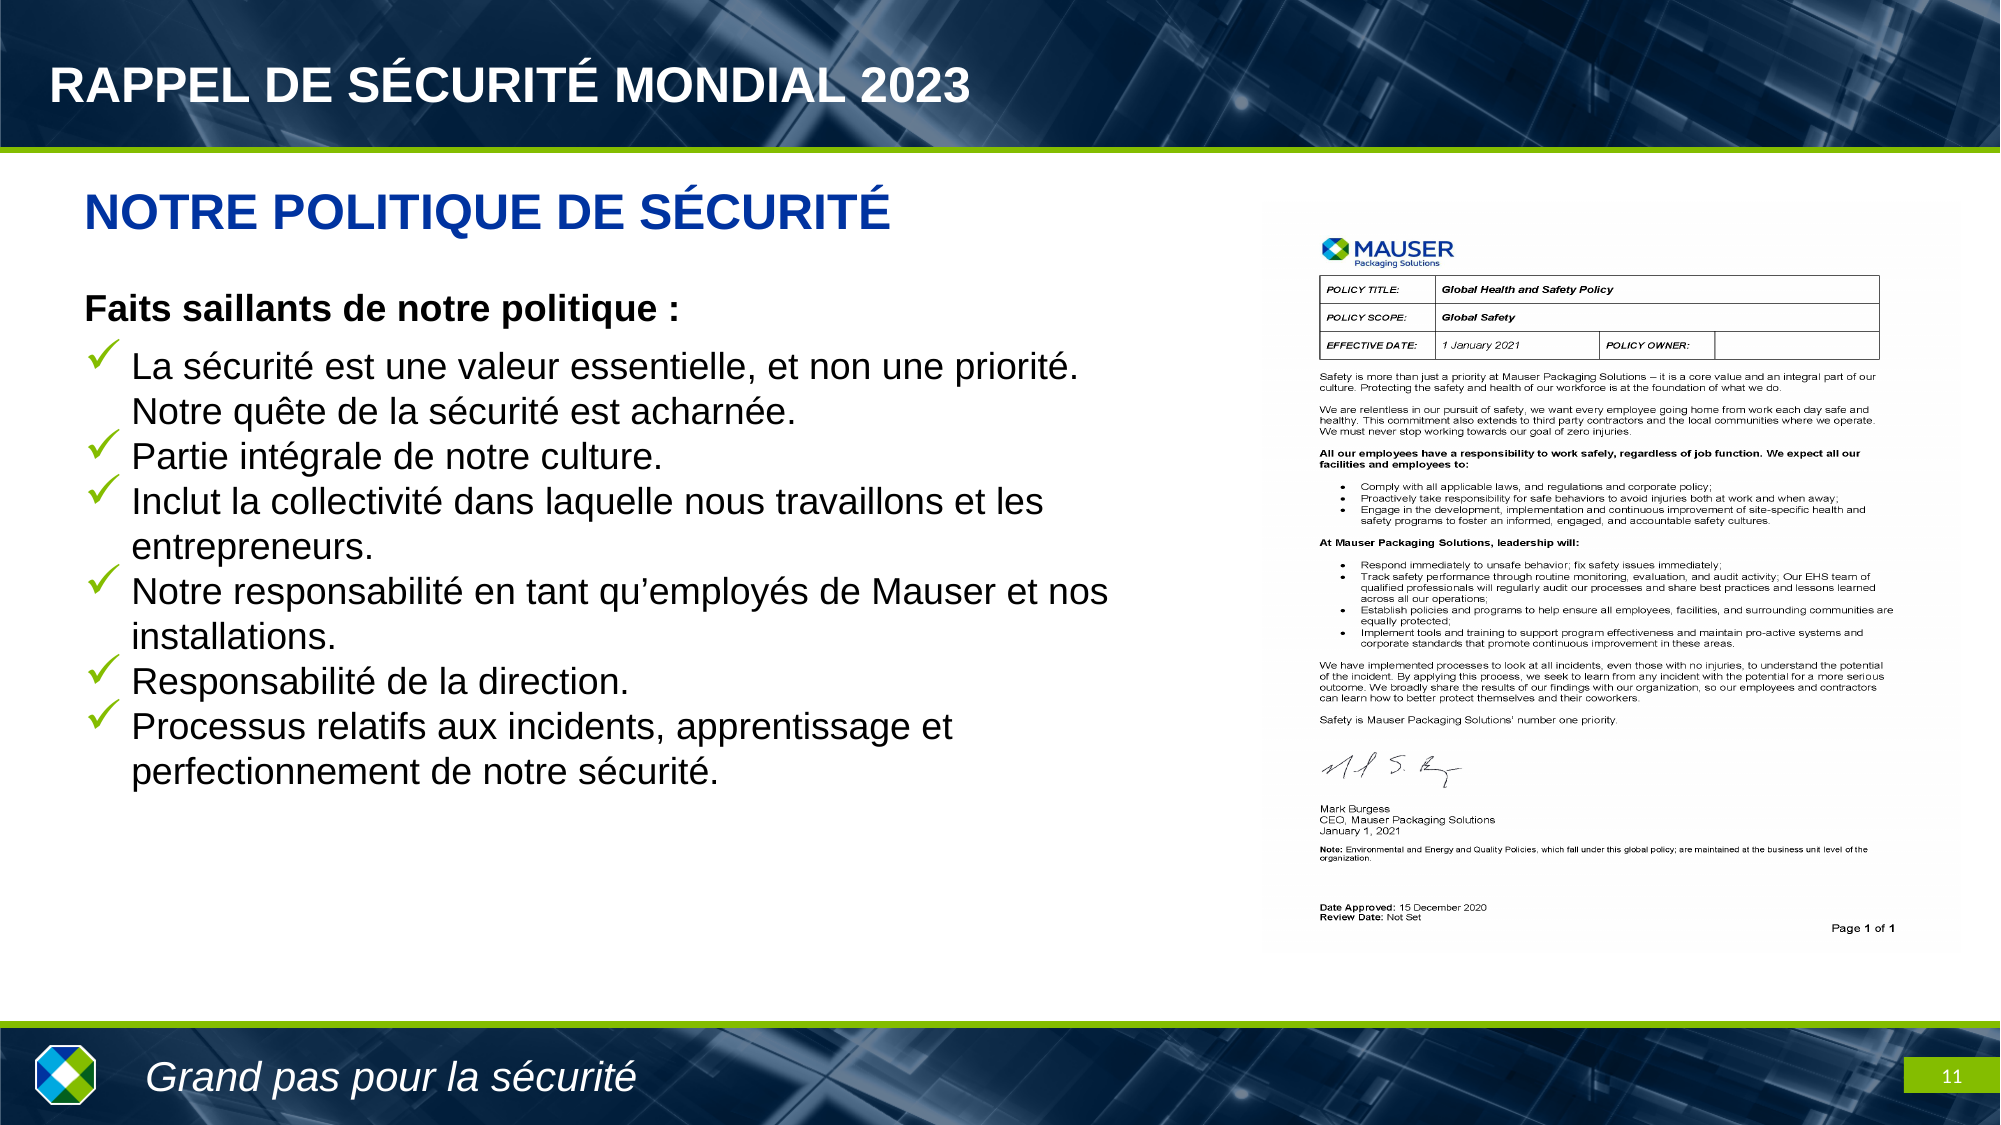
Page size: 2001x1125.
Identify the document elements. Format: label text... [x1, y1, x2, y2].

picture [0, 0, 2000, 147]
picture [0, 1028, 2000, 1125]
text_box NOTRE POLITIQUE DE SÉCURITÉ Faits saillants de notre politique : La sécurité est une valeur essentielle, et non une priorité. Notre quête de la sécurité est acharnée. Partie intégrale de notre culture. Inclut la collectivité dans laquelle nous travaillons et les entrepreneurs. Notre responsabilité en tant qu’employés de Mauser et nos installations. Responsabilité de la direction. Processus relatifs aux incidents, apprentissage et perfectionnement de notre sécurité. [69, 171, 1126, 800]
picture [1262, 201, 1961, 953]
